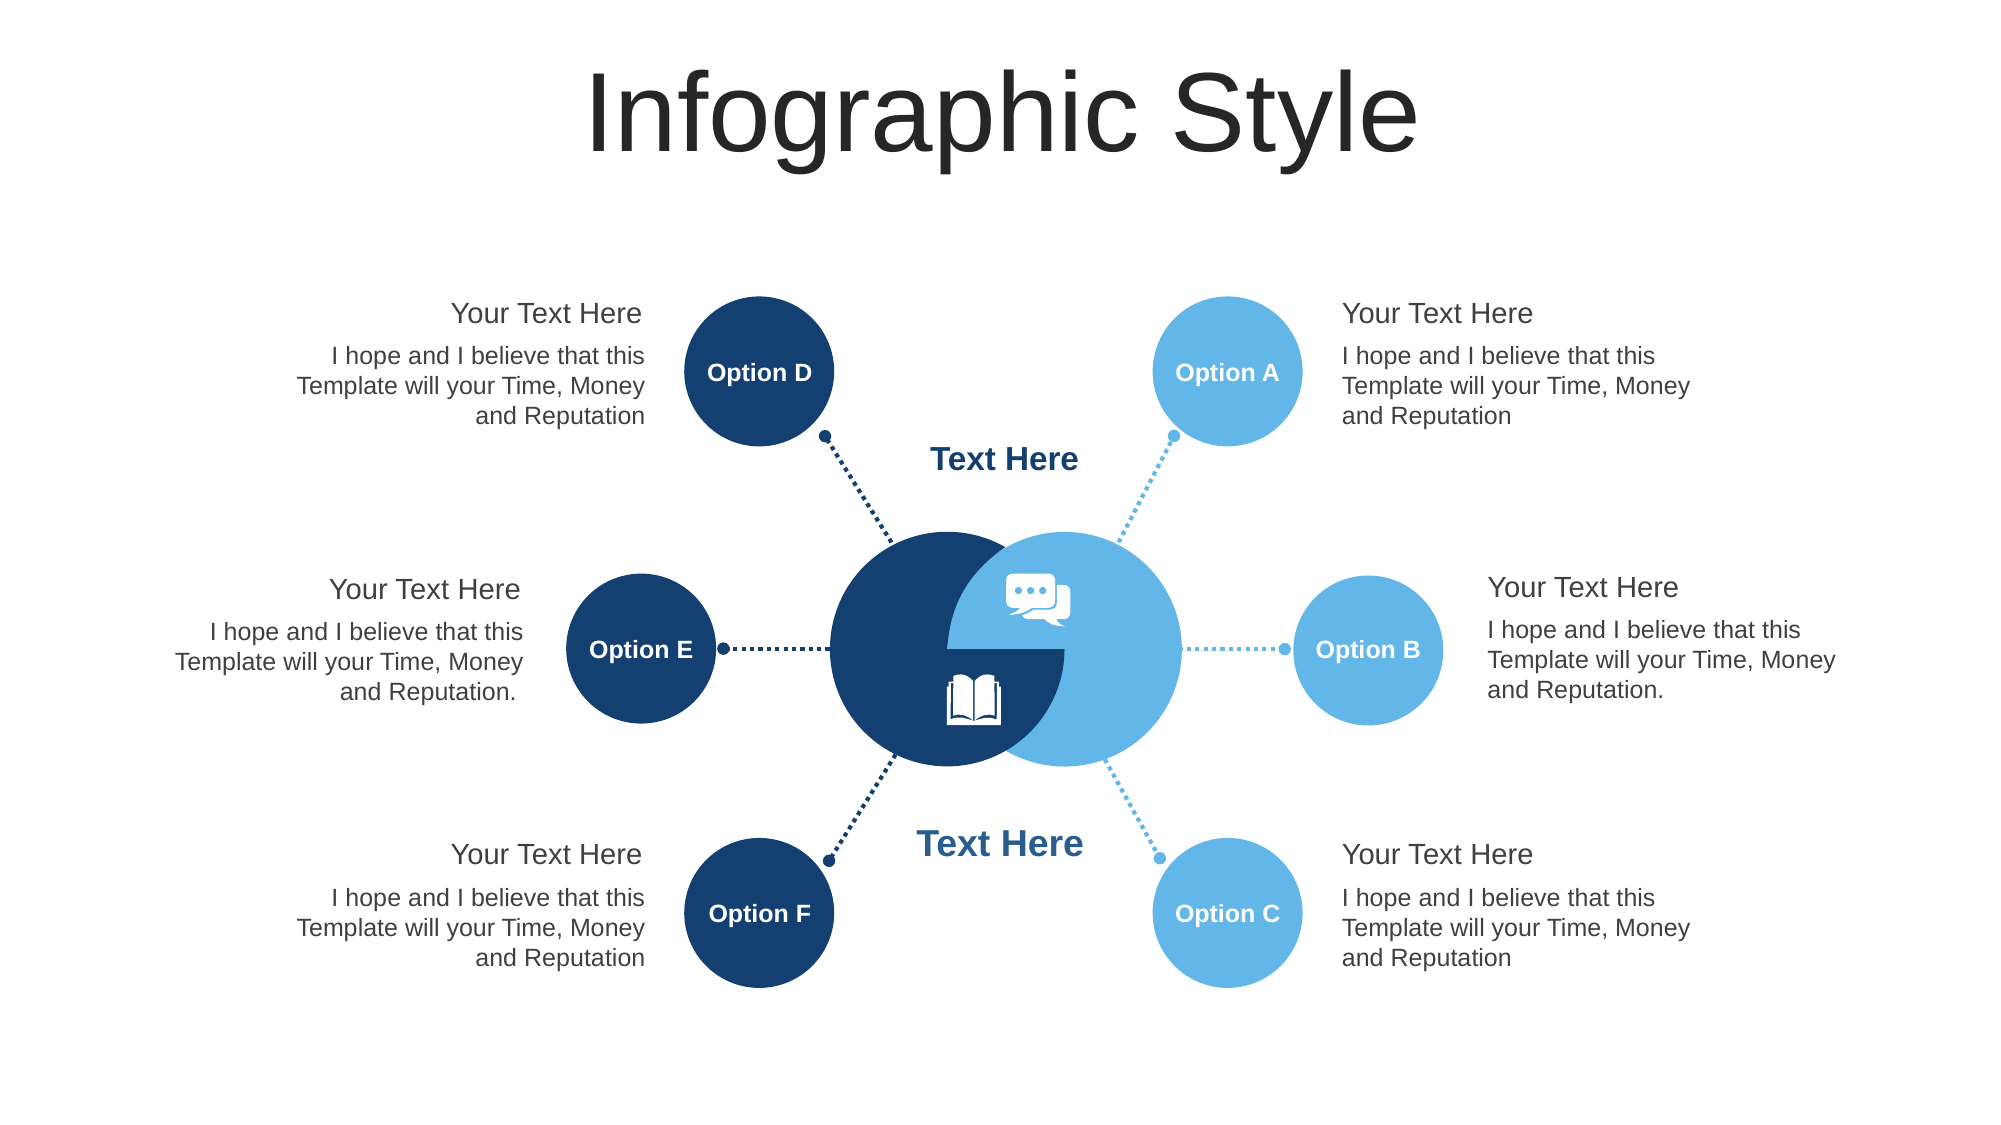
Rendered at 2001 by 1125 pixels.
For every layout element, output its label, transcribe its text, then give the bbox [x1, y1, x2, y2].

text_box Option E [570, 625, 712, 671]
text_box [683, 836, 836, 989]
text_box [1472, 561, 1857, 713]
text_box [1292, 574, 1445, 727]
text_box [1100, 751, 1160, 859]
text_box [565, 572, 718, 725]
text_box Text Here [908, 429, 1101, 485]
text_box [274, 286, 661, 439]
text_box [1327, 828, 1714, 980]
text_box [828, 530, 1066, 768]
text_box [1151, 836, 1304, 989]
text_box [1005, 572, 1072, 628]
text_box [829, 754, 896, 861]
text_box Text Here [899, 812, 1102, 872]
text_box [274, 828, 661, 980]
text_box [1327, 286, 1714, 439]
text_box [1151, 295, 1304, 448]
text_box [825, 436, 892, 543]
text_box Option A [1156, 348, 1299, 394]
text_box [155, 562, 539, 715]
text_box Option B [1297, 626, 1440, 672]
text_box [949, 530, 1183, 768]
text_box [945, 673, 1002, 727]
text_box Option F [689, 890, 831, 935]
list Infographic Style [53, 55, 1952, 175]
text_box Option D [689, 348, 831, 394]
text_box [683, 295, 836, 448]
text_box Option C [1156, 890, 1299, 935]
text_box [1118, 435, 1175, 543]
